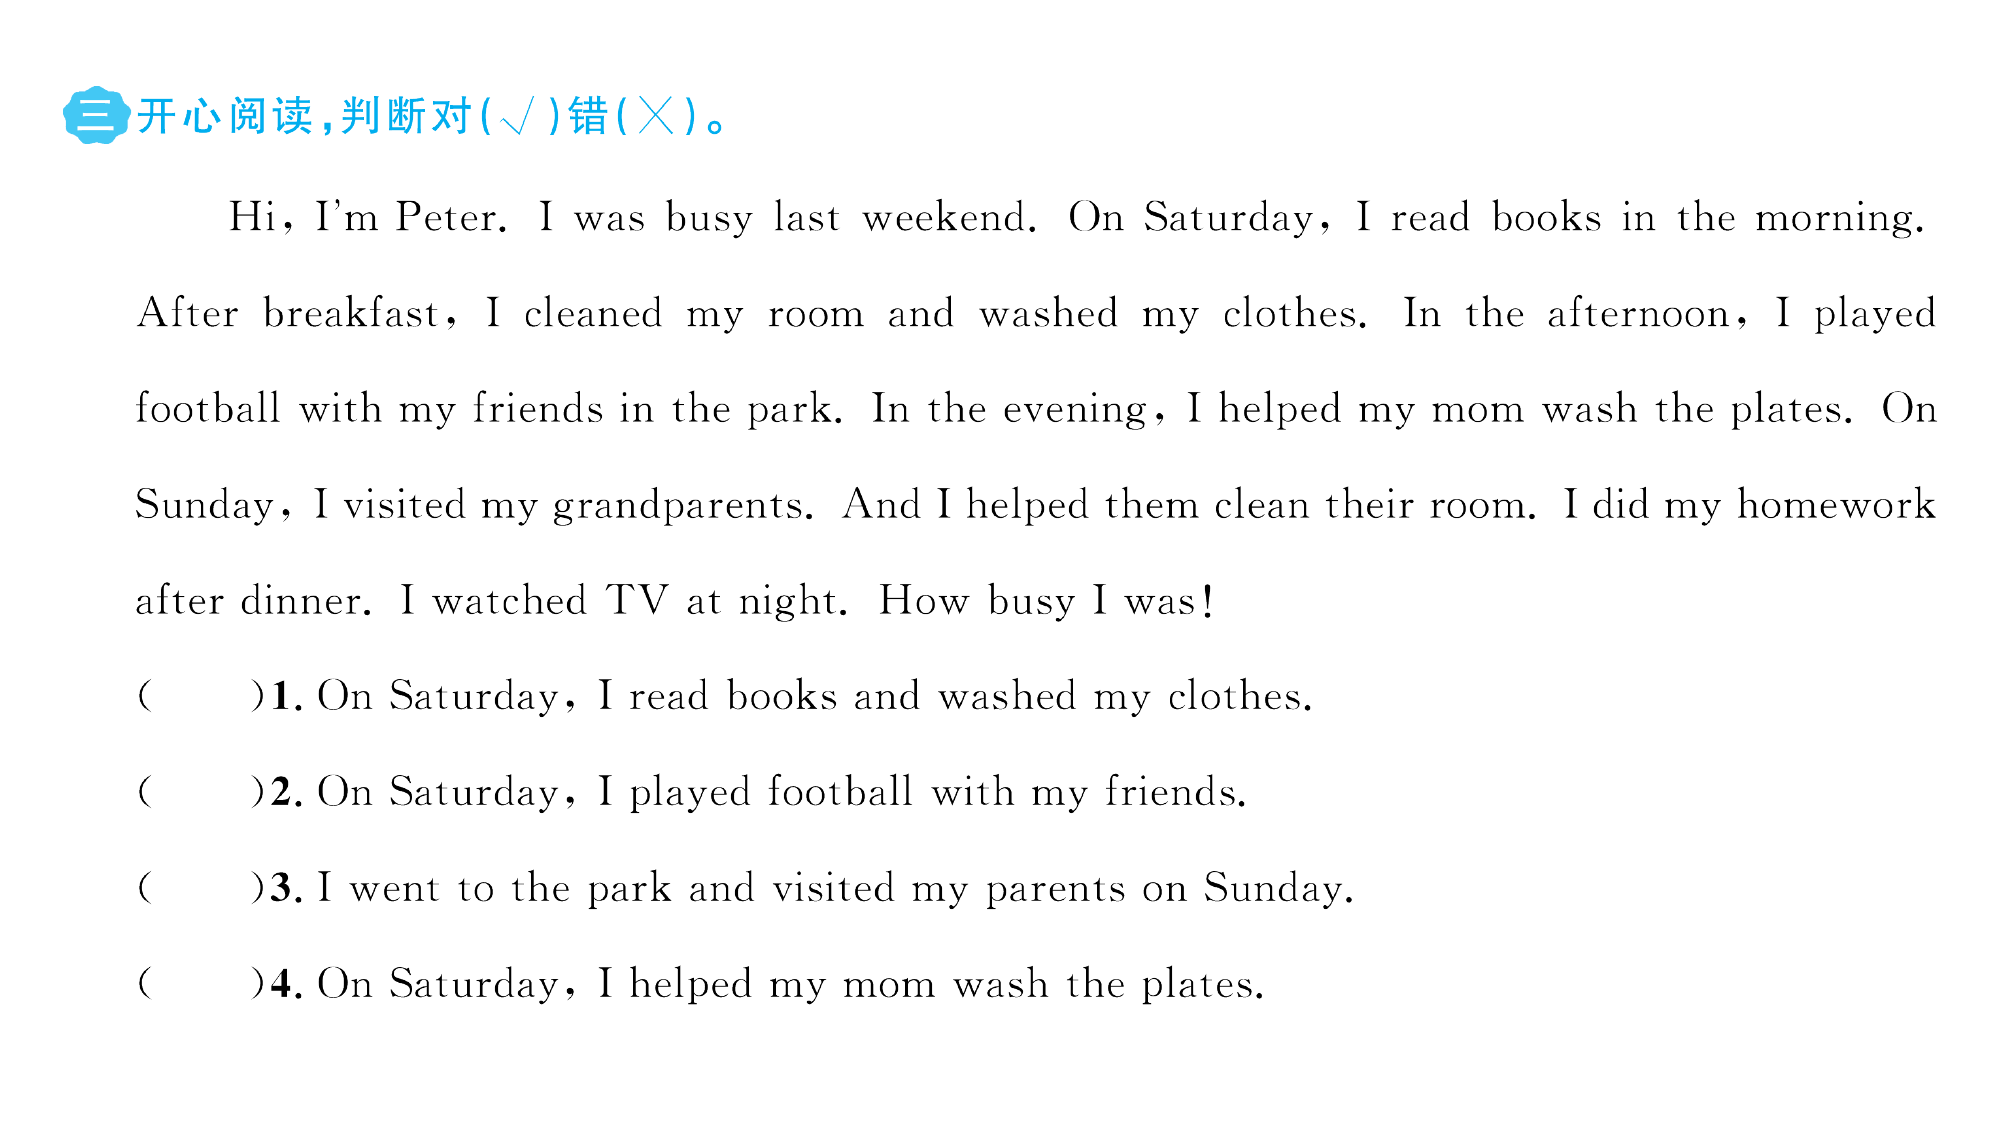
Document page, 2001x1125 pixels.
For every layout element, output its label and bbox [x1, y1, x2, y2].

picture [58, 58, 1948, 1020]
